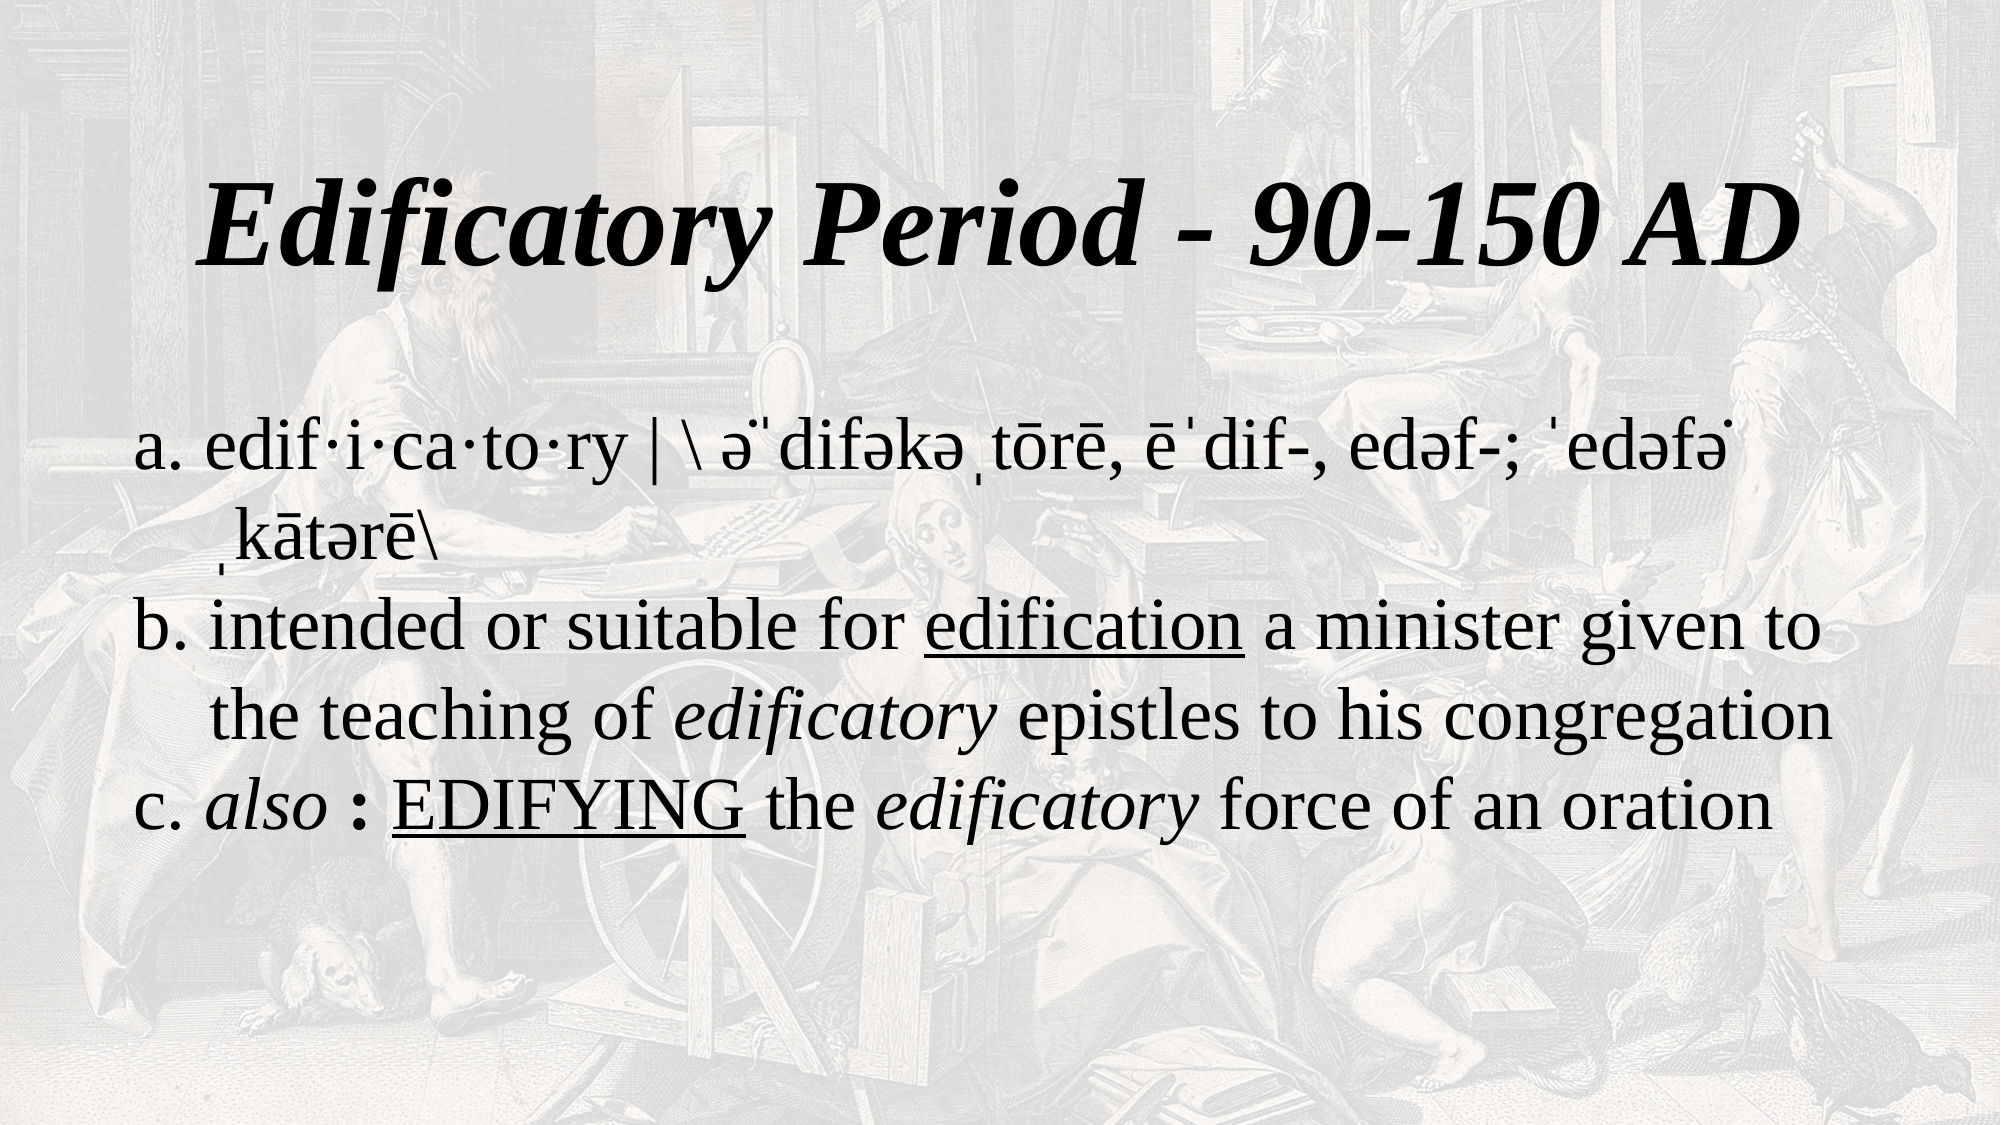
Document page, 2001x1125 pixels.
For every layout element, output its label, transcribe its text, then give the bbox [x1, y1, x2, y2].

title Edificatory Period - 90-150 AD [99, 112, 1900, 338]
text_box a. edif·​i·​ca·​to·​ry | \ ə̇ˈdifəkəˌtōrē, ēˈdif-, edəf-; ˈedəfə̇ˌkātərē\ b. intended or suitable for edification a minister given to the teaching of edificatory epistles to his congregation c. also : edifying the edificatory force of an oration [99, 387, 1900, 853]
